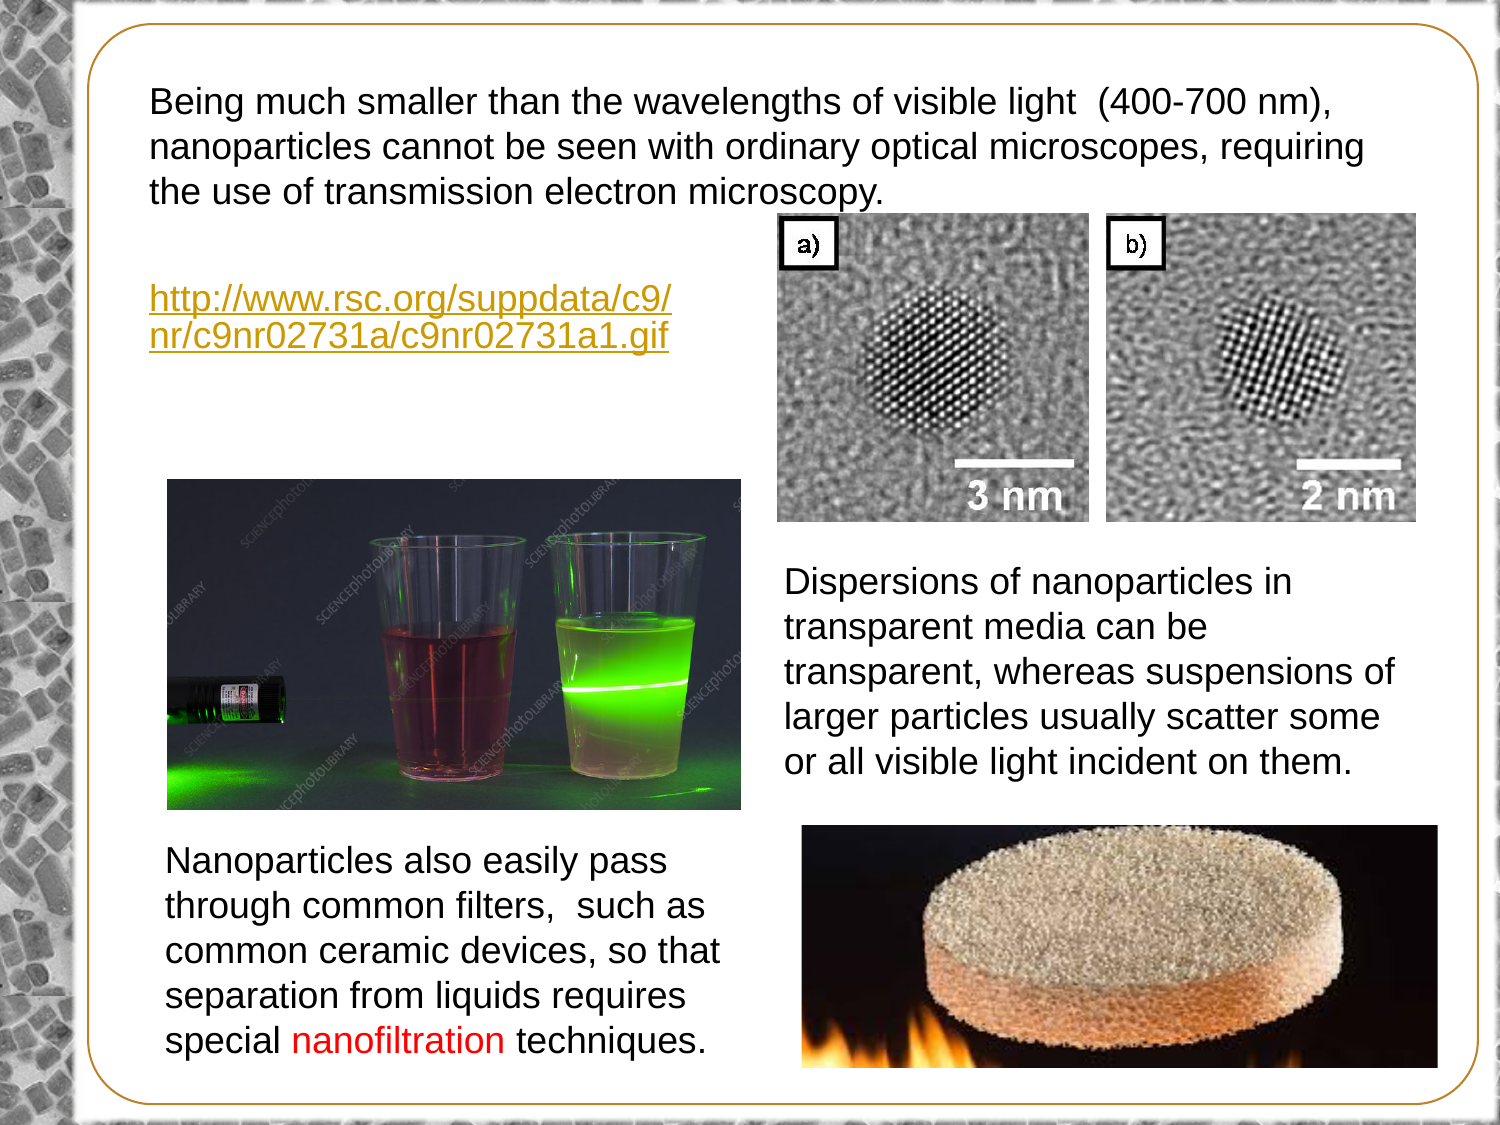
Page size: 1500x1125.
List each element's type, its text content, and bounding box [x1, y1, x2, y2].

text_box Dispersions of nanoparticles in transparent media can be transparent, whereas suspensions of larger particles usually scatter some or all visible light incident on them. [768, 549, 1424, 790]
text_box [0, 0, 72, 1125]
picture [167, 479, 741, 810]
picture [777, 212, 1416, 522]
picture [801, 825, 1438, 1068]
text_box http://www.rsc.org/suppdata/c9/nr/c9nr02731a/c9nr02731a1.gif [134, 266, 704, 326]
text_box Being much smaller than the wavelengths of visible light (400-700 nm), nanoparticles cannot be seen with ordinary optical microscopes, requiring the use of transmission electron microscopy. [134, 69, 1438, 264]
text_box Nanoparticles also easily pass through common filters, such as common ceramic devices, so that separation from liquids requires special nanofiltration techniques. [149, 828, 786, 1069]
